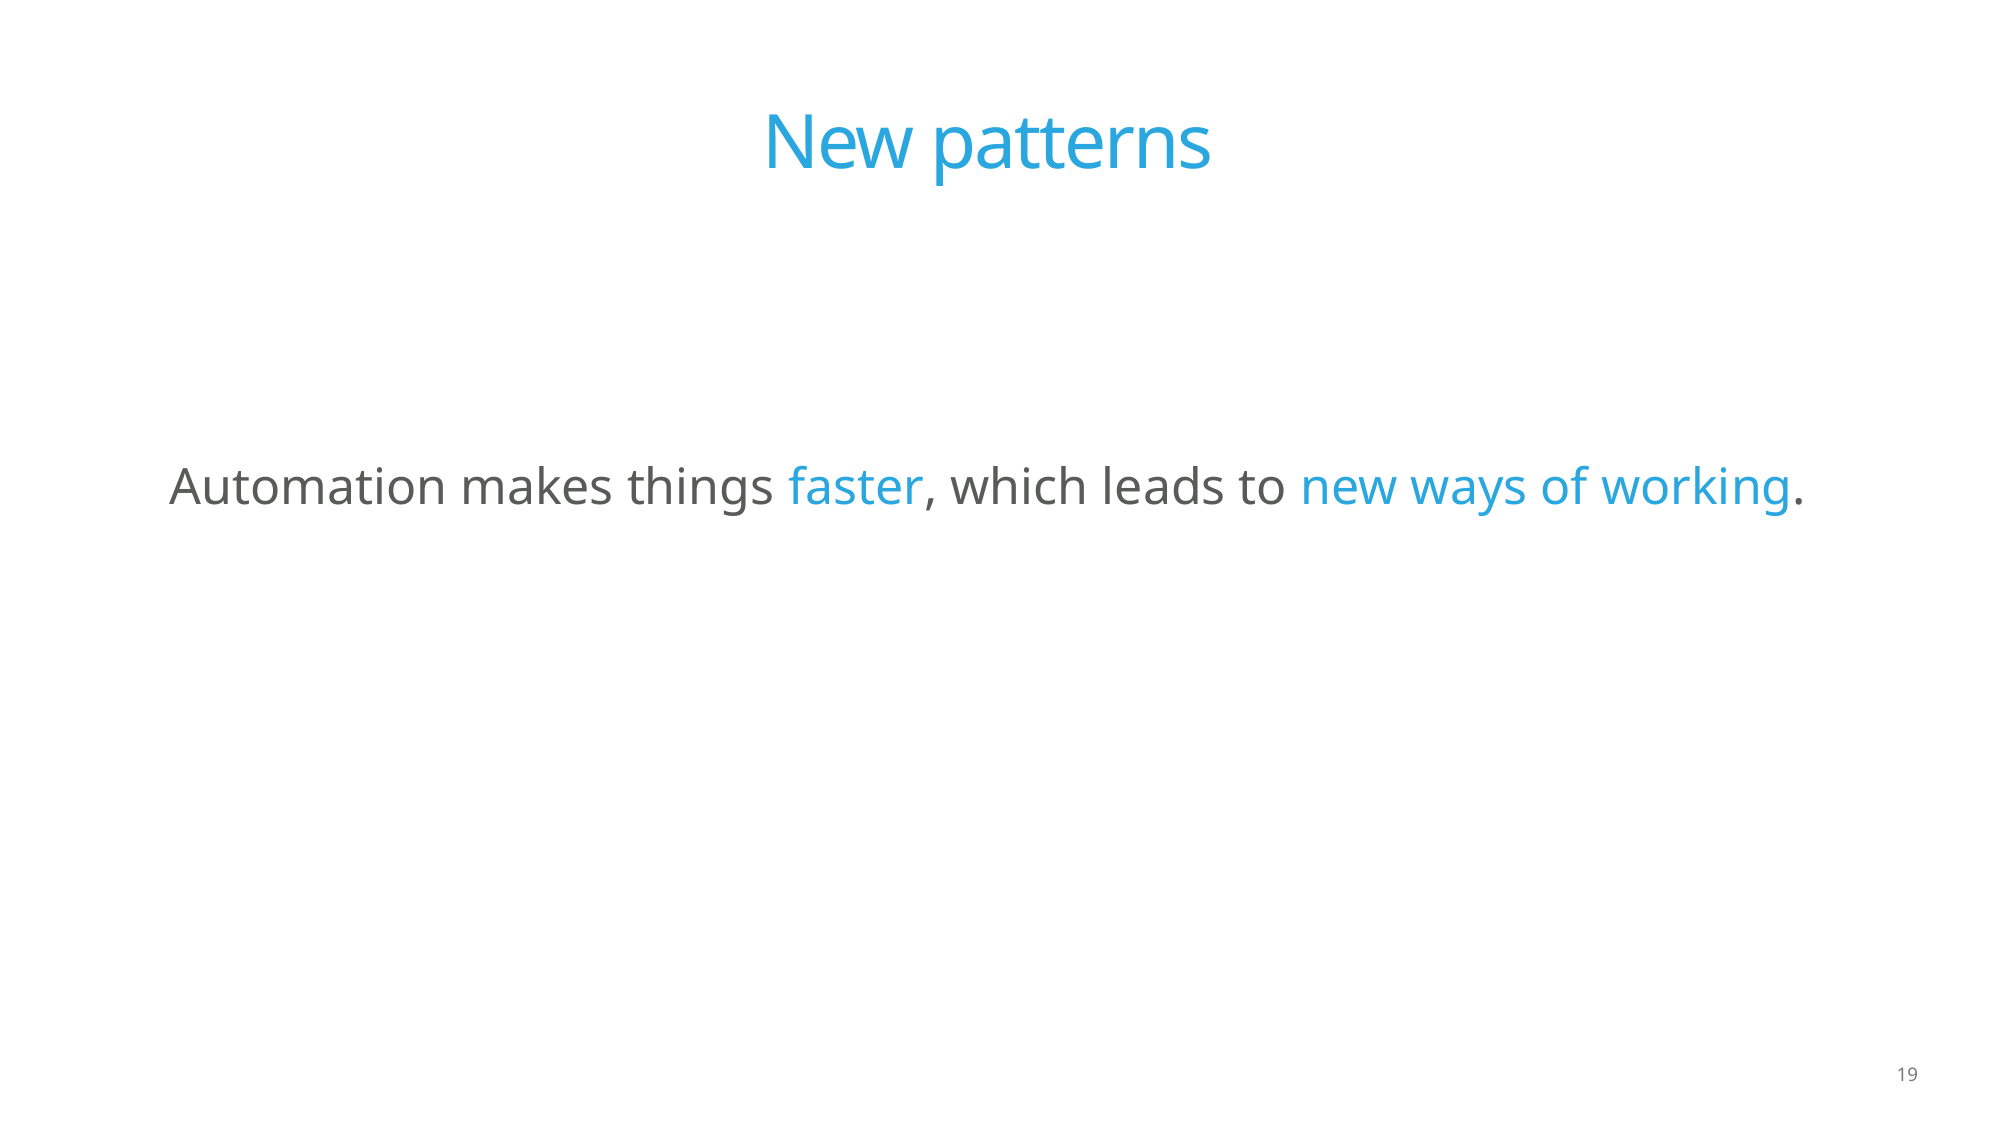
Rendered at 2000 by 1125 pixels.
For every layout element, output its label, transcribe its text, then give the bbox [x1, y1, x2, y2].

title New patterns [60, 103, 1916, 203]
list Automation makes things faster, which leads to new ways of working. [60, 236, 1916, 1019]
